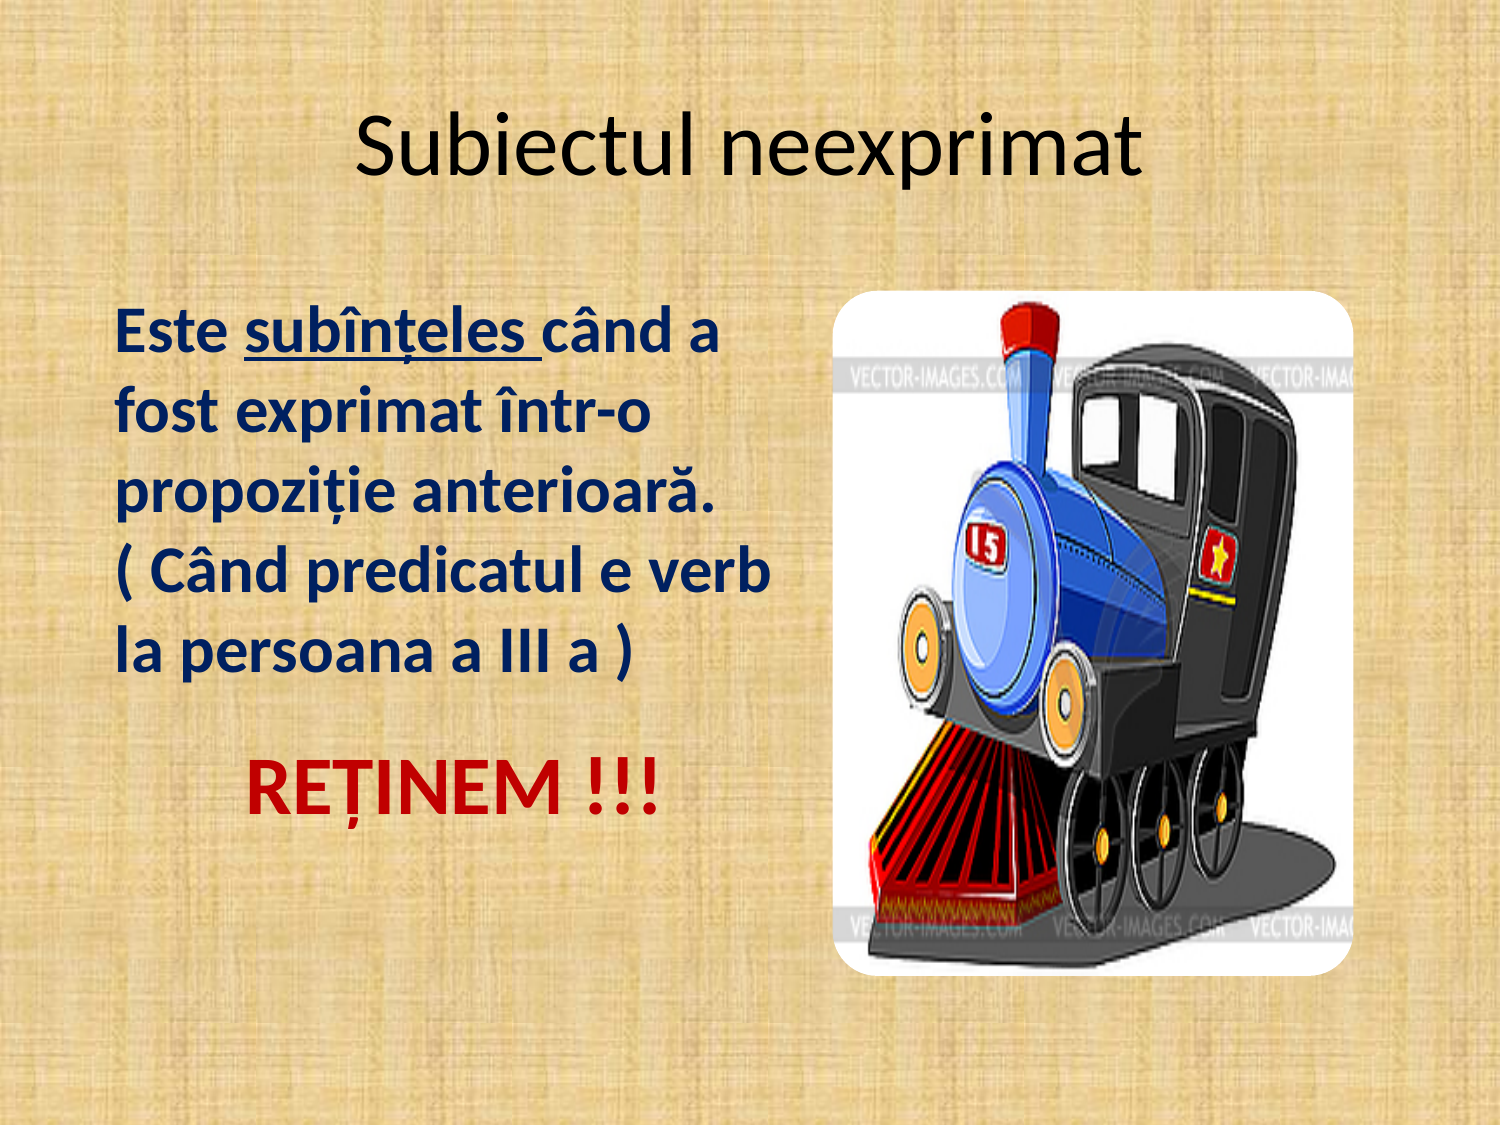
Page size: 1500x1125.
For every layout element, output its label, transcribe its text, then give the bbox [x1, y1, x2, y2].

text_box Este subînțeles când a fost exprimat într-o propoziție anterioară. ( Când predicatul e verb la persoana a III a ) REȚINEM !!! [100, 278, 809, 1029]
picture [0, 0, 1500, 1125]
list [832, 290, 1354, 977]
title Subiectul neexprimat [75, 45, 1425, 233]
